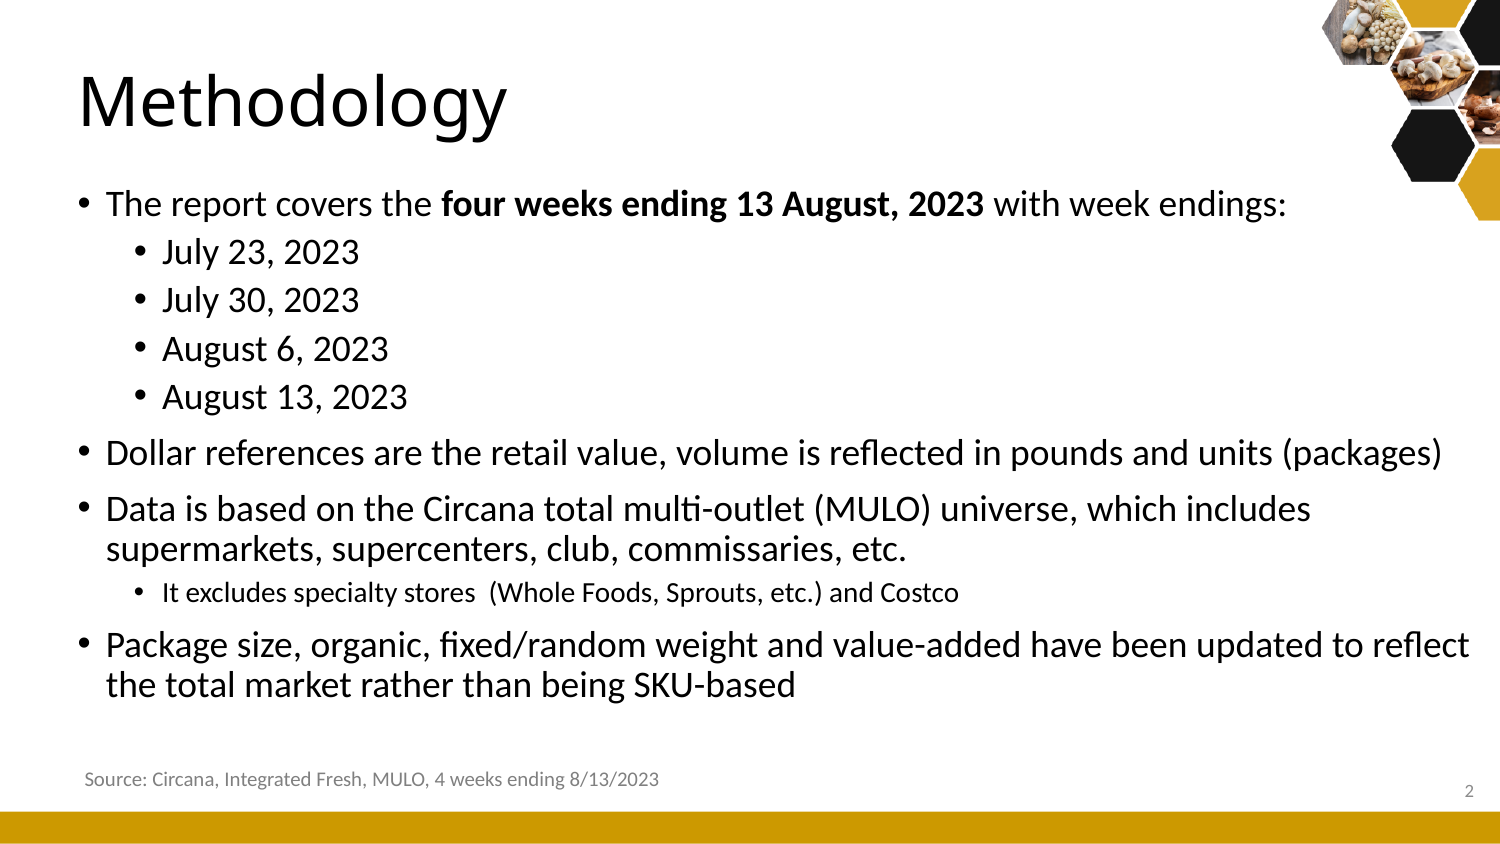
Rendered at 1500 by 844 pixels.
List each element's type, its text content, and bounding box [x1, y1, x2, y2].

text_box Source: Circana, Integrated Fresh, MULO, 4 weeks ending 8/13/2023 [69, 757, 675, 798]
picture [0, 0, 1500, 811]
slide_number 2 [1151, 767, 1490, 813]
title Methodology [62, 45, 1357, 163]
list The report covers the four weeks ending 13 August, 2023 with week endings: July 23, 2023 July 30, 2023 August 6, 2023 August 13, 2023 Dollar references are the retail value, volume is reflected in pounds and units (packages) Data is based on the Circana total multi-outlet (MULO) universe, which includes supermarkets, supercenters, club, commissaries, etc. It excludes specialty stores (Whole Foods, Sprouts, etc.) and Costco Package size, organic, fixed/random weight and value-added have been updated to reflect the total market rather than being SKU-based [62, 176, 1500, 758]
